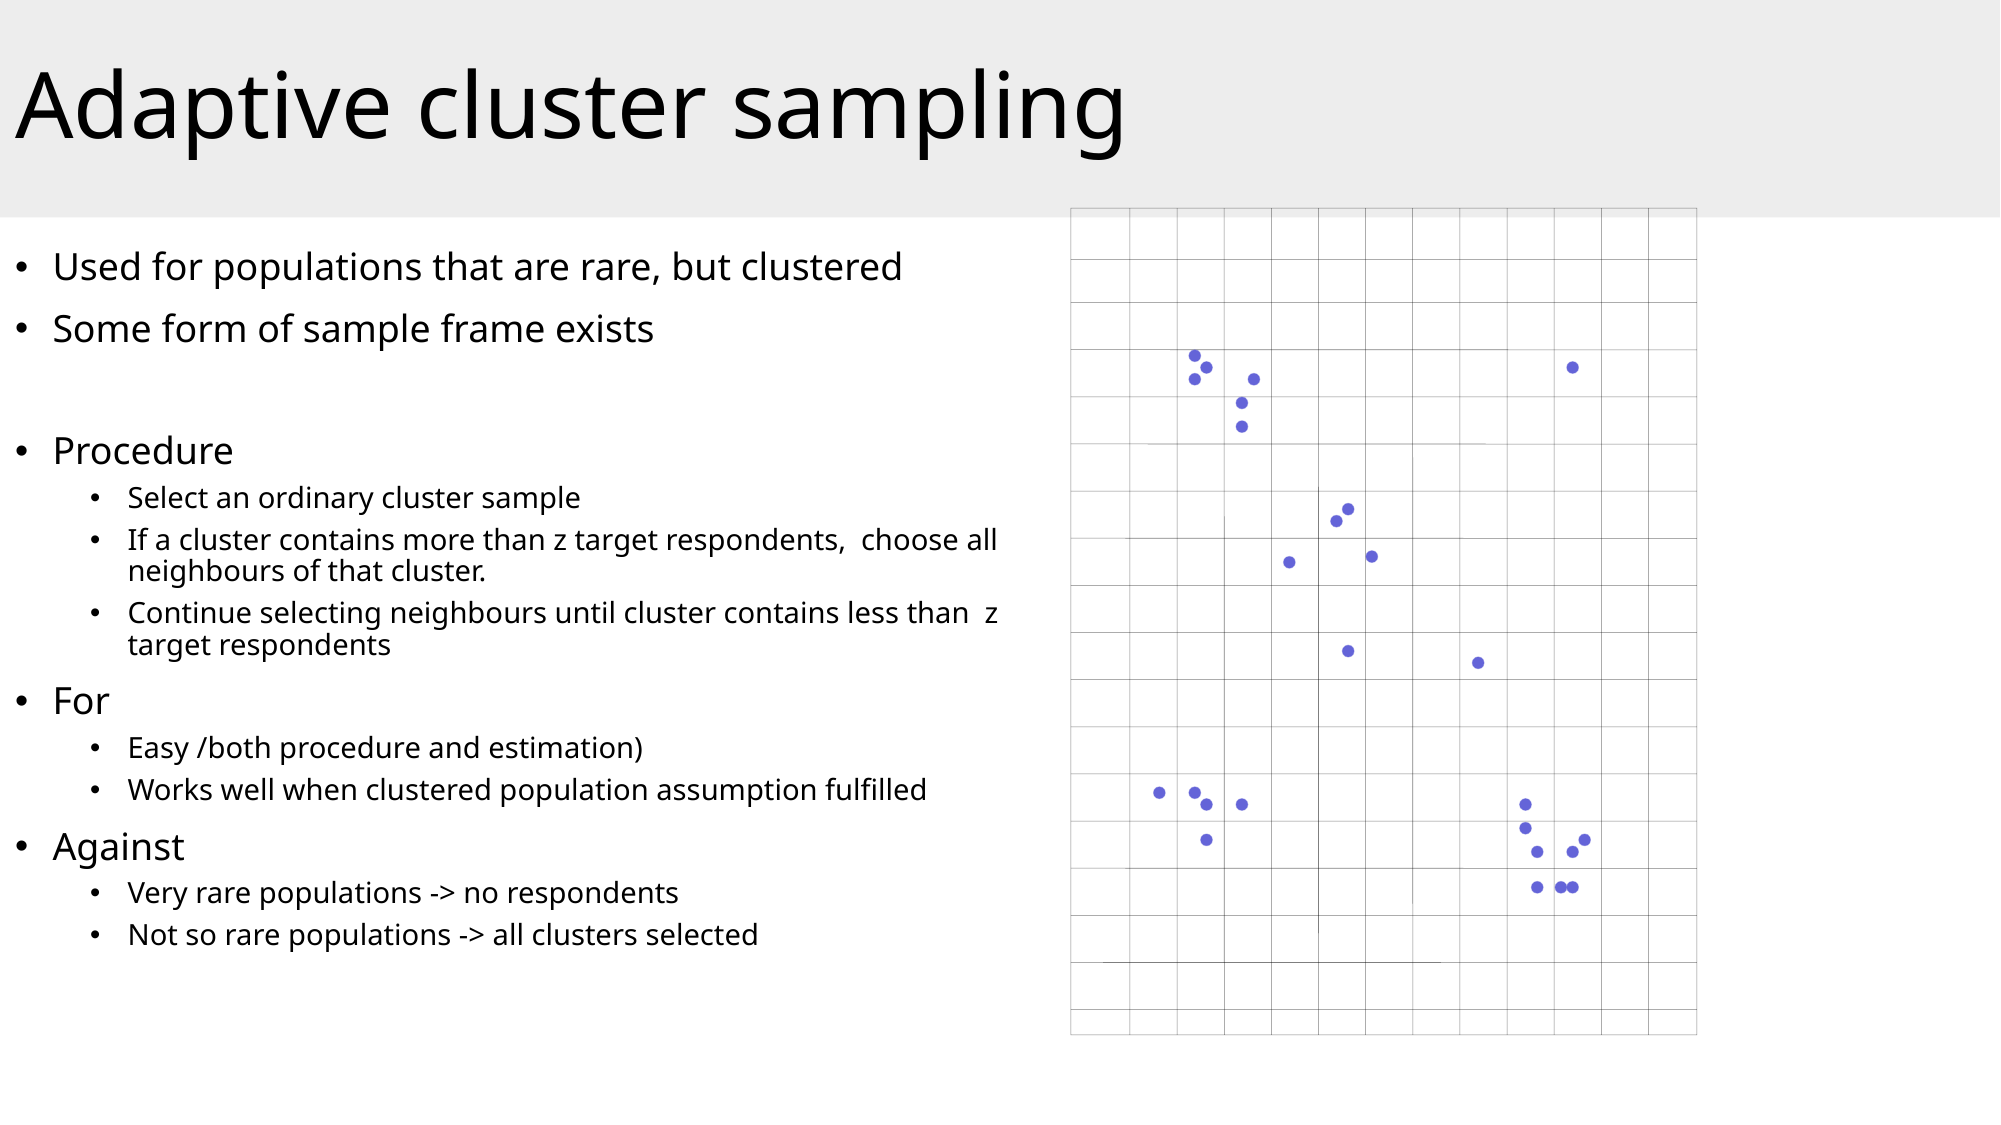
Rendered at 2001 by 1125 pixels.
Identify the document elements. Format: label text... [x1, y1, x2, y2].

text_box [1130, 869, 1177, 915]
text_box [1272, 1010, 1318, 1035]
text_box [1649, 492, 1697, 538]
text_box [1225, 303, 1271, 349]
text_box [1555, 822, 1601, 868]
text_box [1413, 963, 1459, 1009]
text_box [1319, 445, 1365, 491]
text_box [1472, 656, 1484, 669]
text_box [1319, 822, 1365, 868]
text_box [1460, 445, 1507, 491]
text_box [1366, 869, 1412, 915]
text_box [1130, 350, 1177, 396]
text_box [1319, 869, 1365, 915]
text_box [1130, 963, 1177, 1009]
text_box [1413, 1010, 1459, 1035]
text_box [1330, 515, 1343, 528]
text_box [1649, 633, 1697, 679]
text_box [1188, 373, 1201, 386]
text_box [1555, 916, 1601, 962]
text_box [1508, 208, 1554, 259]
text_box [1413, 539, 1459, 585]
text_box [1319, 350, 1365, 396]
text_box [1460, 492, 1507, 538]
text_box [1413, 680, 1459, 726]
text_box [1272, 869, 1318, 915]
text_box [1413, 633, 1459, 679]
text_box [1413, 260, 1459, 302]
text_box [1225, 586, 1271, 632]
text_box [1566, 881, 1579, 894]
text_box [1178, 260, 1224, 302]
text_box [1460, 727, 1507, 773]
text_box [1130, 539, 1177, 585]
text_box [1602, 916, 1648, 962]
text_box [1319, 303, 1365, 349]
text_box [1178, 1010, 1224, 1035]
text_box [1602, 445, 1648, 491]
text_box [1319, 260, 1365, 302]
text_box [1225, 350, 1271, 396]
text_box [1178, 963, 1224, 1009]
list Used for populations that are rare, but clustered Some form of sample frame exists Procedure Select an ordinary cluster sample If a cluster contains more than z target respondents, choose all neighbours of that cluster. Continue selecting neighbours until cluster contains less than z target respondents For Easy /both procedure and estimation) Works well when clustered population assumption fulfilled Against Very rare populations -> no respondents Not so rare populations -> all clusters selected [0, 240, 1048, 1035]
text_box [1460, 539, 1507, 585]
text_box [1508, 350, 1554, 396]
text_box [1602, 397, 1648, 444]
text_box [1366, 303, 1412, 349]
text_box [1649, 260, 1697, 302]
text_box [1178, 869, 1224, 915]
text_box [1130, 208, 1177, 259]
text_box [1413, 303, 1459, 349]
text_box [1200, 798, 1213, 811]
text_box [1342, 503, 1355, 516]
text_box [1225, 680, 1271, 726]
text_box [1649, 916, 1697, 962]
text_box [1460, 586, 1507, 632]
text_box [1178, 350, 1224, 396]
text_box [1649, 303, 1697, 349]
text_box [1555, 633, 1601, 679]
text_box [1413, 350, 1459, 396]
text_box [1508, 492, 1554, 538]
text_box [1272, 727, 1318, 773]
text_box [1130, 680, 1177, 726]
text_box [1602, 727, 1648, 773]
text_box [1272, 260, 1318, 302]
text_box [1649, 680, 1697, 726]
text_box [1366, 550, 1378, 563]
text_box [1555, 586, 1601, 632]
text_box [1602, 586, 1648, 632]
text_box [1460, 208, 1507, 259]
text_box [1602, 633, 1648, 679]
text_box [1649, 869, 1697, 915]
text_box [1130, 303, 1177, 349]
text_box [1225, 444, 1271, 491]
text_box [1200, 834, 1213, 846]
text_box [1225, 1010, 1271, 1035]
text_box [1178, 539, 1224, 585]
text_box [1649, 774, 1697, 821]
text_box [1130, 260, 1177, 302]
text_box [1070, 350, 1129, 396]
text_box [1319, 727, 1365, 773]
text_box [1602, 350, 1648, 396]
text_box [1272, 916, 1318, 962]
text_box [1508, 916, 1554, 962]
text_box [1225, 869, 1271, 915]
text_box [1413, 774, 1459, 821]
text_box [1319, 397, 1365, 444]
text_box [1319, 916, 1365, 962]
text_box [1460, 397, 1507, 444]
text_box [1188, 349, 1201, 362]
text_box [1366, 397, 1412, 444]
text_box [1413, 916, 1459, 962]
text_box [1531, 846, 1544, 858]
text_box [1508, 963, 1554, 1009]
text_box [1366, 208, 1412, 259]
text_box [1366, 963, 1412, 1009]
text_box [1225, 208, 1271, 259]
text_box [1130, 492, 1177, 538]
text_box [1130, 916, 1177, 962]
text_box [1508, 397, 1554, 444]
text_box [1319, 774, 1365, 821]
text_box [1225, 727, 1271, 773]
text_box [1508, 822, 1554, 868]
text_box [1602, 822, 1648, 868]
text_box [1342, 645, 1355, 657]
text_box [1413, 208, 1459, 259]
text_box [1272, 774, 1318, 821]
text_box [1413, 869, 1459, 915]
text_box [1272, 350, 1318, 396]
text_box [1366, 260, 1412, 302]
text_box [1272, 208, 1318, 259]
text_box [1130, 586, 1177, 632]
text_box [1602, 680, 1648, 726]
text_box [1178, 492, 1224, 538]
text_box [1272, 963, 1318, 1009]
text_box [1649, 539, 1697, 585]
text_box [1272, 492, 1318, 538]
text_box [1130, 1010, 1177, 1035]
text_box [1555, 492, 1601, 538]
text_box [1070, 633, 1129, 679]
text_box [1602, 303, 1648, 349]
text_box [1555, 869, 1601, 915]
text_box [1070, 1010, 1129, 1035]
text_box [1272, 539, 1318, 585]
text_box [1070, 208, 1129, 259]
text_box [1130, 633, 1177, 679]
text_box [1649, 208, 1697, 259]
text_box [1555, 727, 1601, 773]
text_box [1319, 963, 1365, 1009]
text_box [1178, 208, 1224, 259]
text_box [1319, 492, 1365, 538]
text_box [1319, 586, 1365, 632]
text_box [1460, 869, 1507, 915]
text_box [1070, 303, 1129, 349]
text_box [1413, 822, 1459, 868]
text_box [1272, 303, 1318, 349]
text_box [1460, 260, 1507, 302]
text_box [1460, 916, 1507, 962]
text_box [1555, 208, 1601, 259]
text_box [1366, 445, 1412, 491]
text_box [1070, 444, 1129, 491]
text_box [1649, 963, 1697, 1009]
text_box [1070, 260, 1129, 302]
text_box [1413, 445, 1459, 491]
text_box [1508, 774, 1554, 821]
text_box [1178, 303, 1224, 349]
text_box [1188, 786, 1201, 799]
text_box [1272, 586, 1318, 632]
text_box [1366, 350, 1412, 396]
text_box [1602, 869, 1648, 915]
text_box [1225, 822, 1271, 868]
text_box [1225, 397, 1271, 443]
text_box [1070, 774, 1129, 821]
text_box [1460, 303, 1507, 349]
text_box [1413, 586, 1459, 632]
title Adaptive cluster sampling [0, 0, 2000, 218]
text_box [1566, 361, 1579, 374]
text_box [1555, 881, 1567, 894]
text_box [1319, 539, 1365, 585]
text_box [1649, 445, 1697, 491]
text_box [1366, 633, 1412, 679]
text_box [1272, 397, 1318, 491]
text_box [1555, 350, 1601, 396]
text_box [1578, 834, 1591, 846]
text_box [1508, 633, 1554, 679]
text_box [1366, 727, 1412, 773]
text_box [1225, 539, 1271, 585]
text_box [1602, 539, 1648, 585]
text_box [1460, 350, 1507, 396]
text_box [1555, 260, 1601, 302]
text_box [1366, 774, 1412, 821]
text_box [1070, 727, 1129, 773]
text_box [1508, 539, 1554, 585]
text_box [1555, 680, 1601, 726]
text_box [1070, 680, 1129, 726]
text_box [1413, 727, 1459, 773]
text_box [1366, 680, 1412, 726]
text_box [1508, 303, 1554, 349]
text_box [1070, 539, 1129, 585]
text_box [1070, 869, 1129, 915]
text_box [1130, 822, 1177, 868]
text_box [1225, 774, 1271, 821]
text_box [1130, 397, 1177, 443]
text_box [1366, 586, 1412, 632]
text_box [1178, 916, 1224, 962]
text_box [1070, 492, 1129, 538]
text_box [1460, 822, 1507, 868]
text_box [1366, 916, 1412, 962]
text_box [1555, 774, 1601, 821]
text_box [1602, 1010, 1648, 1035]
text_box [1566, 846, 1579, 858]
text_box [1602, 208, 1648, 259]
text_box [1531, 881, 1544, 894]
text_box [1555, 1010, 1601, 1035]
text_box [1649, 397, 1697, 444]
text_box [1649, 586, 1697, 632]
text_box [1602, 260, 1648, 302]
text_box [1366, 822, 1412, 868]
text_box [1178, 822, 1224, 868]
text_box [1366, 1010, 1412, 1035]
text_box [1519, 822, 1532, 835]
text_box [1519, 798, 1532, 811]
text_box [1649, 822, 1697, 868]
text_box [1508, 1010, 1554, 1035]
text_box [1555, 303, 1601, 349]
text_box [1130, 774, 1177, 821]
text_box [1283, 556, 1296, 569]
text_box [1178, 680, 1224, 726]
text_box [1649, 1010, 1697, 1035]
text_box [1508, 727, 1554, 773]
text_box [1555, 445, 1601, 491]
text_box [1555, 397, 1601, 444]
text_box [1319, 208, 1365, 259]
text_box [1602, 492, 1648, 538]
text_box [1508, 445, 1554, 491]
text_box [1225, 492, 1271, 538]
text_box [1178, 774, 1224, 821]
text_box [1413, 397, 1459, 444]
text_box [1508, 869, 1554, 915]
text_box [1319, 633, 1365, 679]
text_box [1178, 397, 1224, 443]
text_box [1225, 963, 1271, 1009]
text_box [1460, 774, 1507, 821]
text_box [1460, 1010, 1507, 1035]
text_box [1236, 798, 1248, 811]
text_box [1555, 963, 1601, 1009]
text_box [1366, 492, 1412, 538]
text_box [1508, 260, 1554, 302]
text_box [1236, 420, 1248, 433]
text_box [1070, 397, 1129, 443]
text_box [1602, 963, 1648, 1009]
text_box [1178, 633, 1224, 679]
text_box [1070, 963, 1129, 1009]
text_box [1460, 963, 1507, 1009]
text_box [1248, 373, 1260, 386]
text_box [1413, 492, 1459, 538]
text_box [1178, 586, 1224, 632]
text_box [1130, 444, 1177, 491]
text_box [1460, 680, 1507, 726]
text_box [1555, 539, 1601, 585]
text_box [1130, 727, 1177, 773]
text_box [1070, 586, 1129, 632]
text_box [1272, 633, 1318, 679]
text_box [1178, 444, 1224, 491]
text_box [1225, 633, 1271, 679]
text_box [1319, 1010, 1365, 1035]
text_box [1070, 916, 1129, 962]
text_box [1200, 361, 1213, 374]
text_box [1460, 633, 1507, 679]
text_box [1236, 397, 1248, 409]
text_box [1153, 786, 1166, 799]
text_box [1319, 680, 1365, 726]
text_box [1602, 774, 1648, 821]
text_box [1649, 727, 1697, 773]
text_box [1225, 916, 1271, 962]
text_box [1366, 539, 1412, 585]
text_box [1508, 680, 1554, 726]
text_box [1225, 260, 1271, 302]
text_box [1070, 822, 1129, 868]
text_box [1272, 680, 1318, 726]
text_box [1649, 350, 1697, 396]
text_box [1508, 586, 1554, 632]
text_box [1272, 822, 1318, 868]
text_box [1178, 727, 1224, 773]
